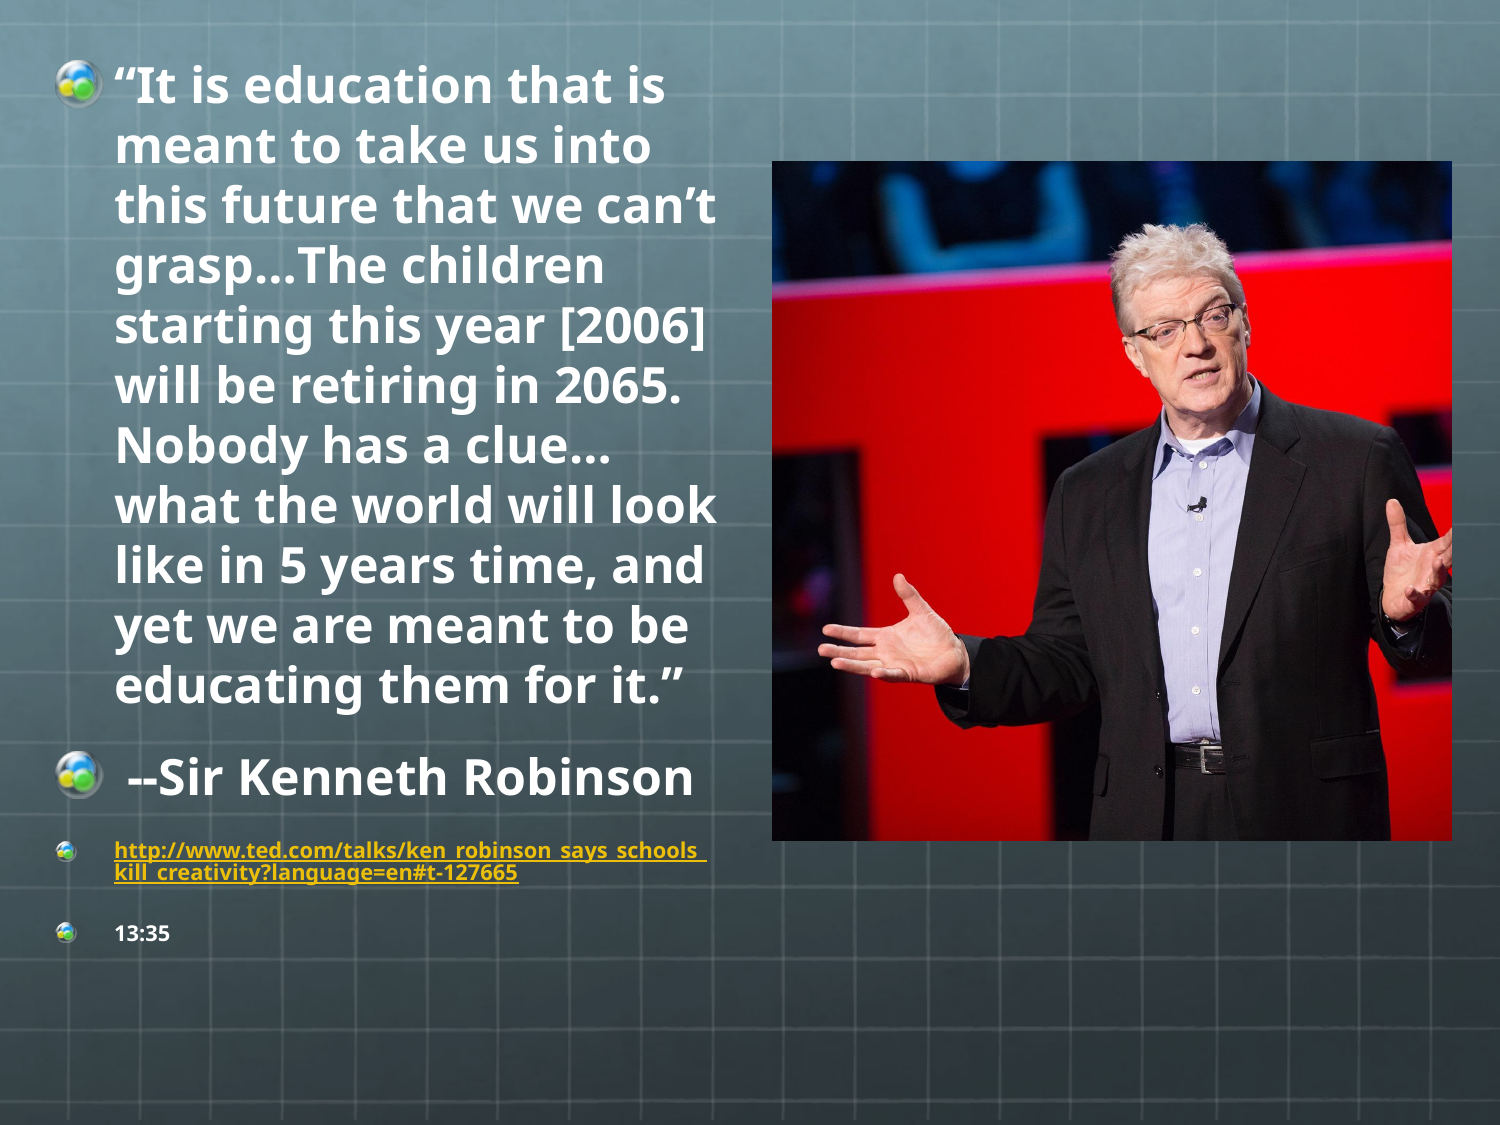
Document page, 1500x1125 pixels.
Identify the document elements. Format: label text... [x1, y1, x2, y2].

list “It is education that is meant to take us into this future that we can’t grasp…The children starting this year [2006] will be retiring in 2065. Nobody has a clue…what the world will look like in 5 years time, and yet we are meant to be educating them for it.” --Sir Kenneth Robinson http://www.ted.com/talks/ken_robinson_says_schools_kill_creativity?language=en#t-127665 13:35 [40, 46, 737, 1068]
picture [0, 0, 1500, 1125]
